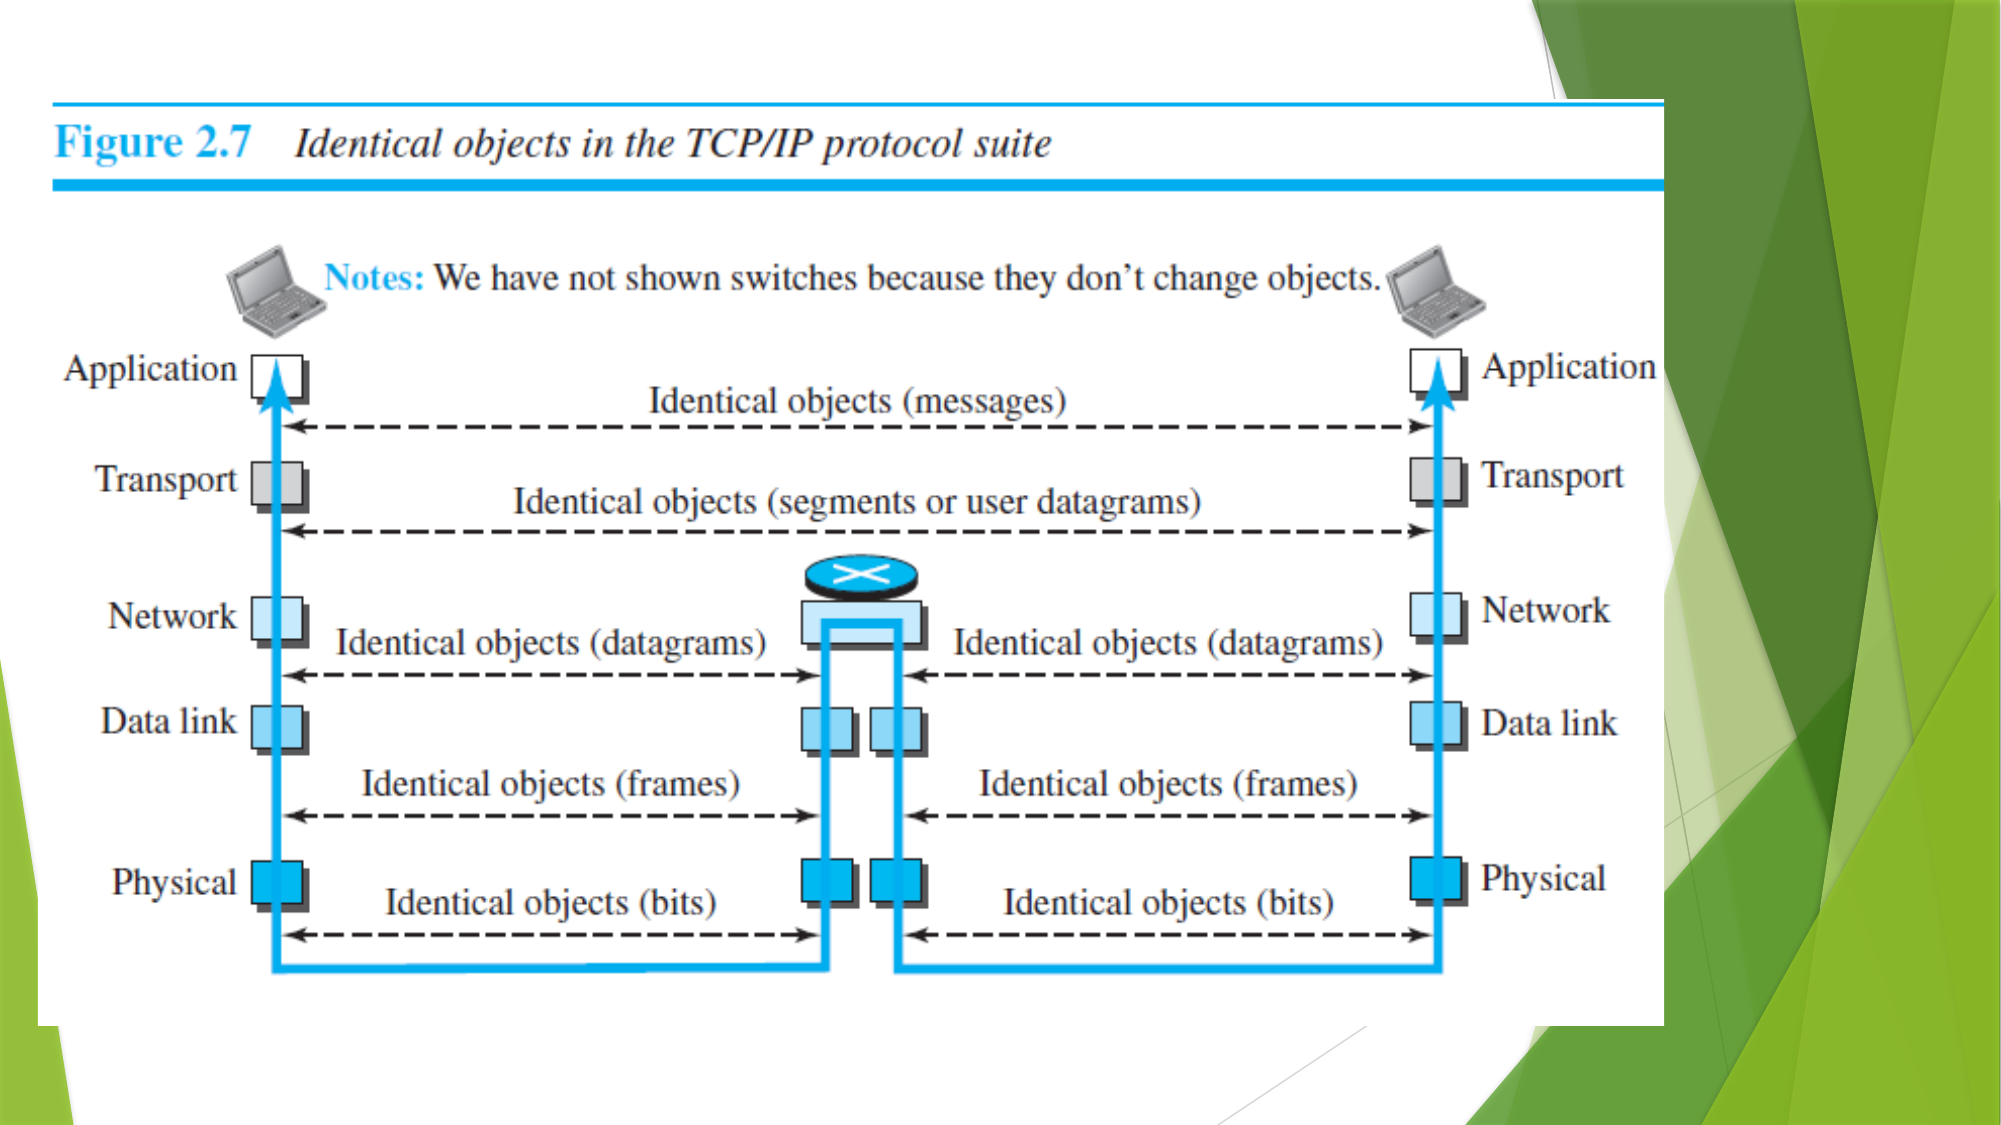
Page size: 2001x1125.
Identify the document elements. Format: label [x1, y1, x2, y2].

picture [37, 99, 1665, 1026]
